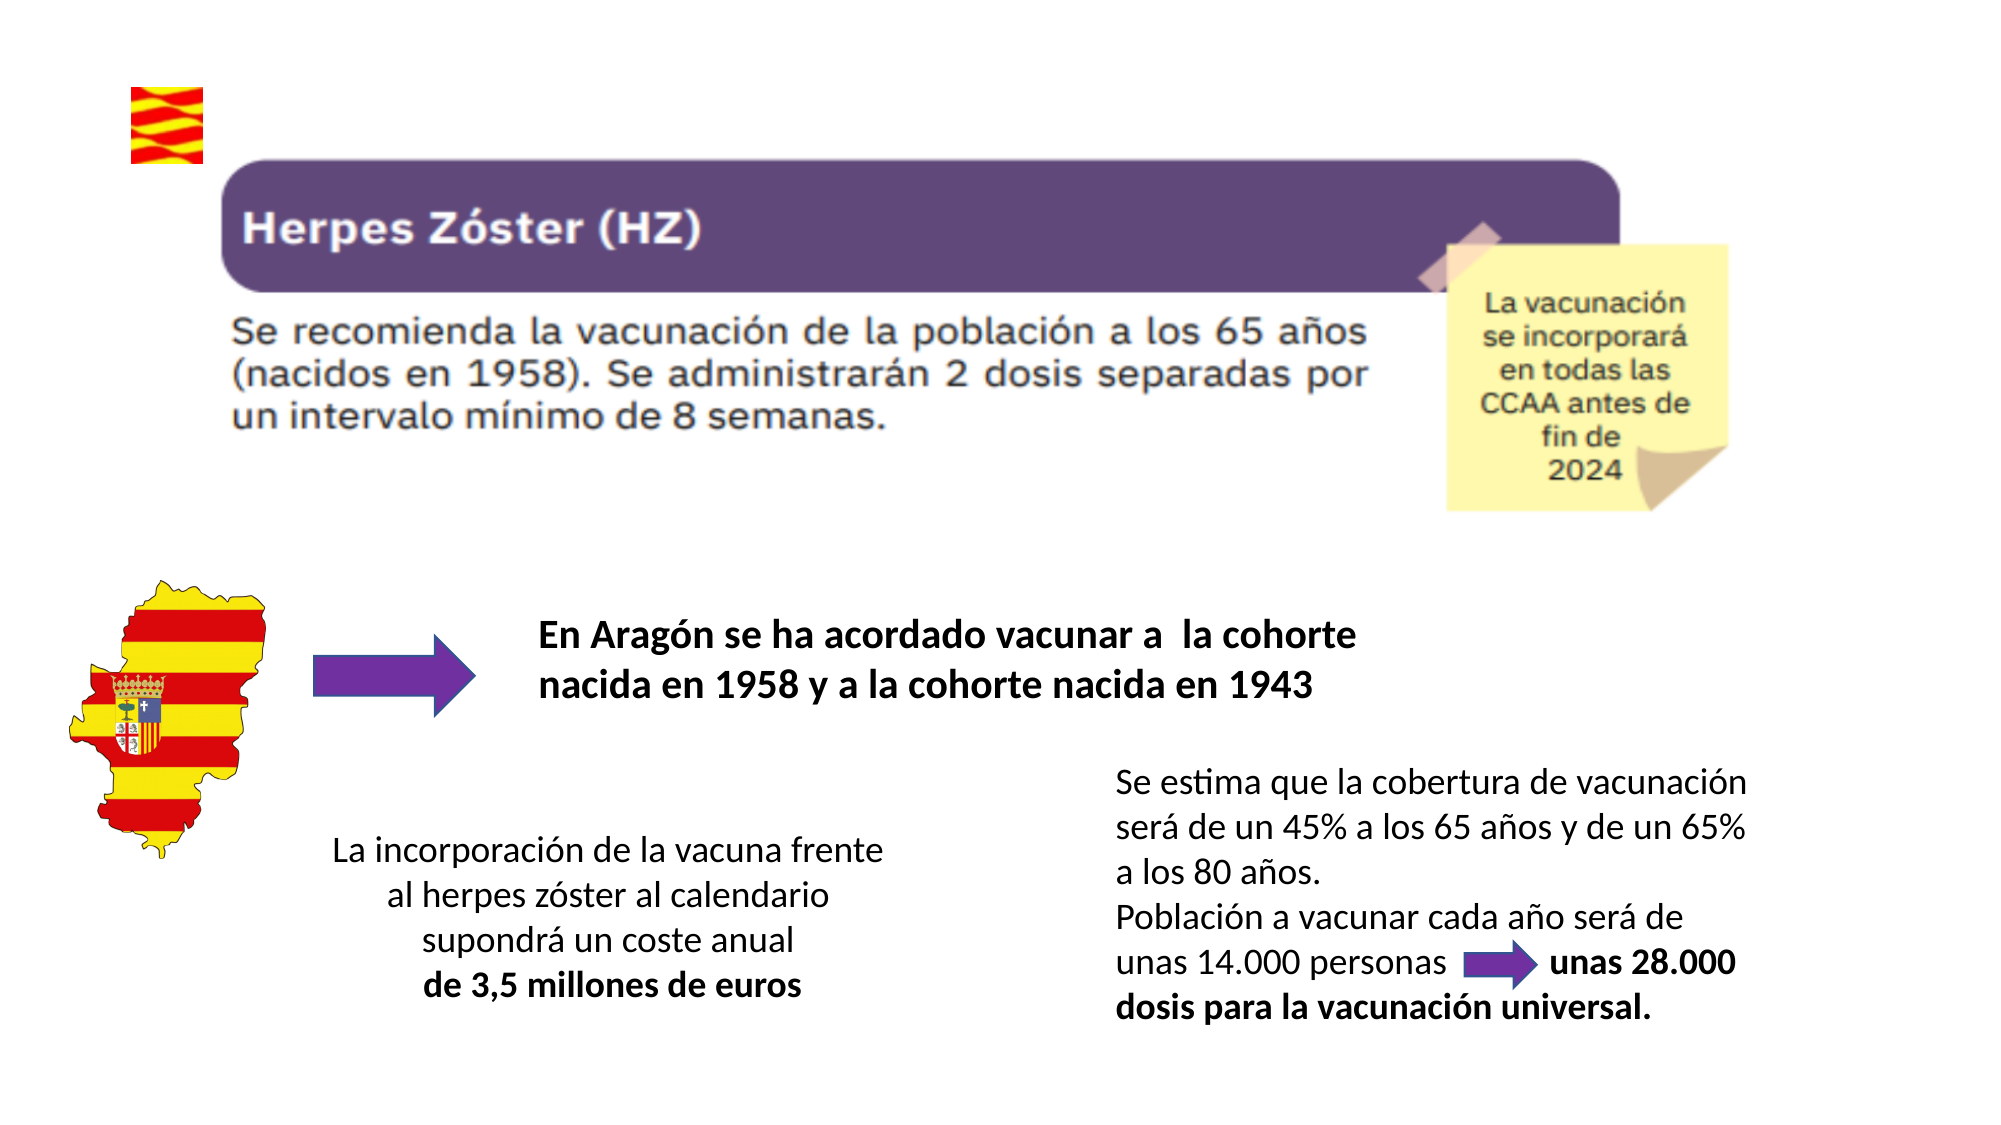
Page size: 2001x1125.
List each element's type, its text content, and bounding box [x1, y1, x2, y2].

text_box [313, 633, 477, 719]
text_box La incorporación de la vacuna frente al herpes zóster al calendario supondrá un coste anual de 3,5 millones de euros [314, 817, 903, 1013]
picture [69, 580, 266, 859]
text_box Se estima que la cobertura de vacunación será de un 45% a los 65 años y de un 65% a los 80 años. Población a vacunar cada año será de unas 14.000 personas unas 28.000 dosis para la vacunación universal. [1100, 749, 1766, 1035]
text_box En Aragón se ha acordado vacunar a la cohorte nacida en 1958 y a la cohorte nacida en 1943 [523, 599, 1403, 715]
picture [82, 39, 1804, 558]
text_box [1463, 939, 1539, 991]
